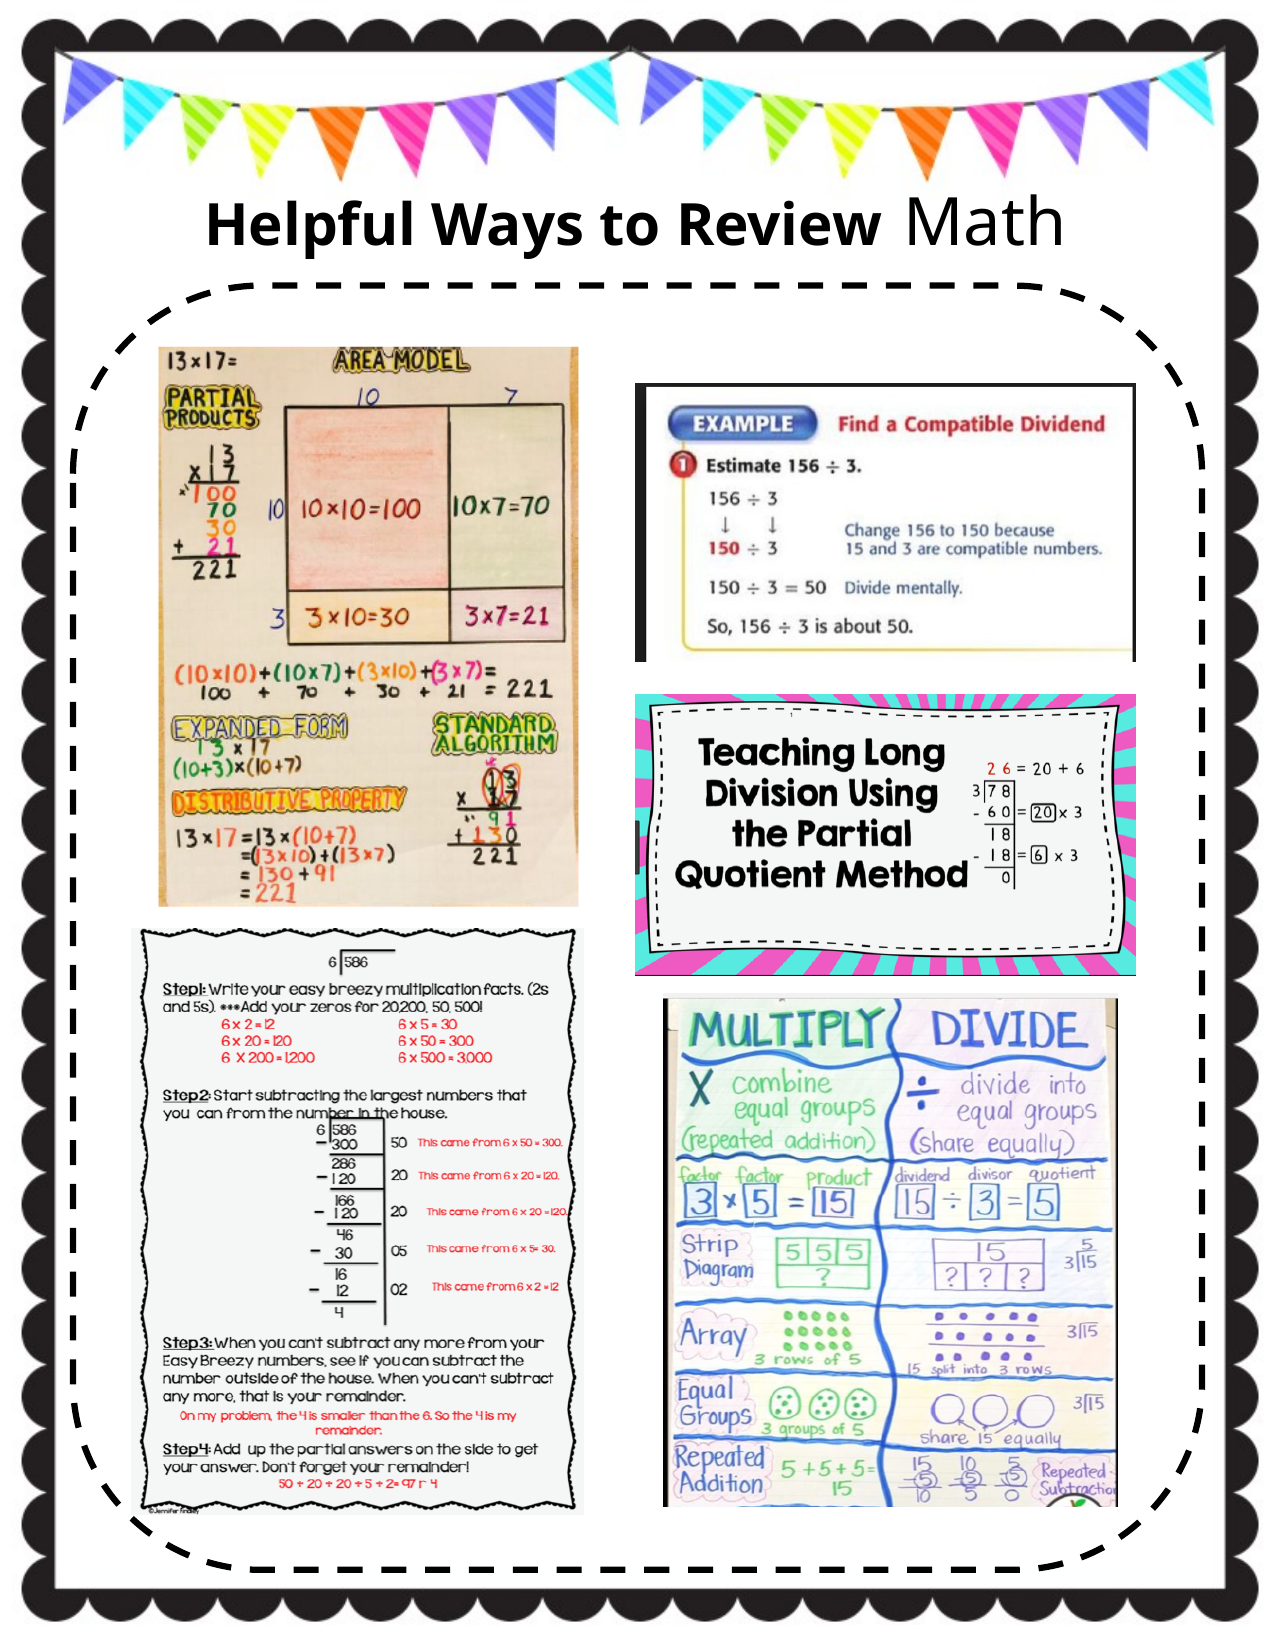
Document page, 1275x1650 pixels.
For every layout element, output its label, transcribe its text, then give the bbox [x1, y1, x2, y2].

picture [0, 0, 1275, 171]
picture [0, 267, 1275, 1650]
text_box Helpful Ways to Review Math [0, 171, 1275, 267]
text_box [71, 284, 1204, 1571]
